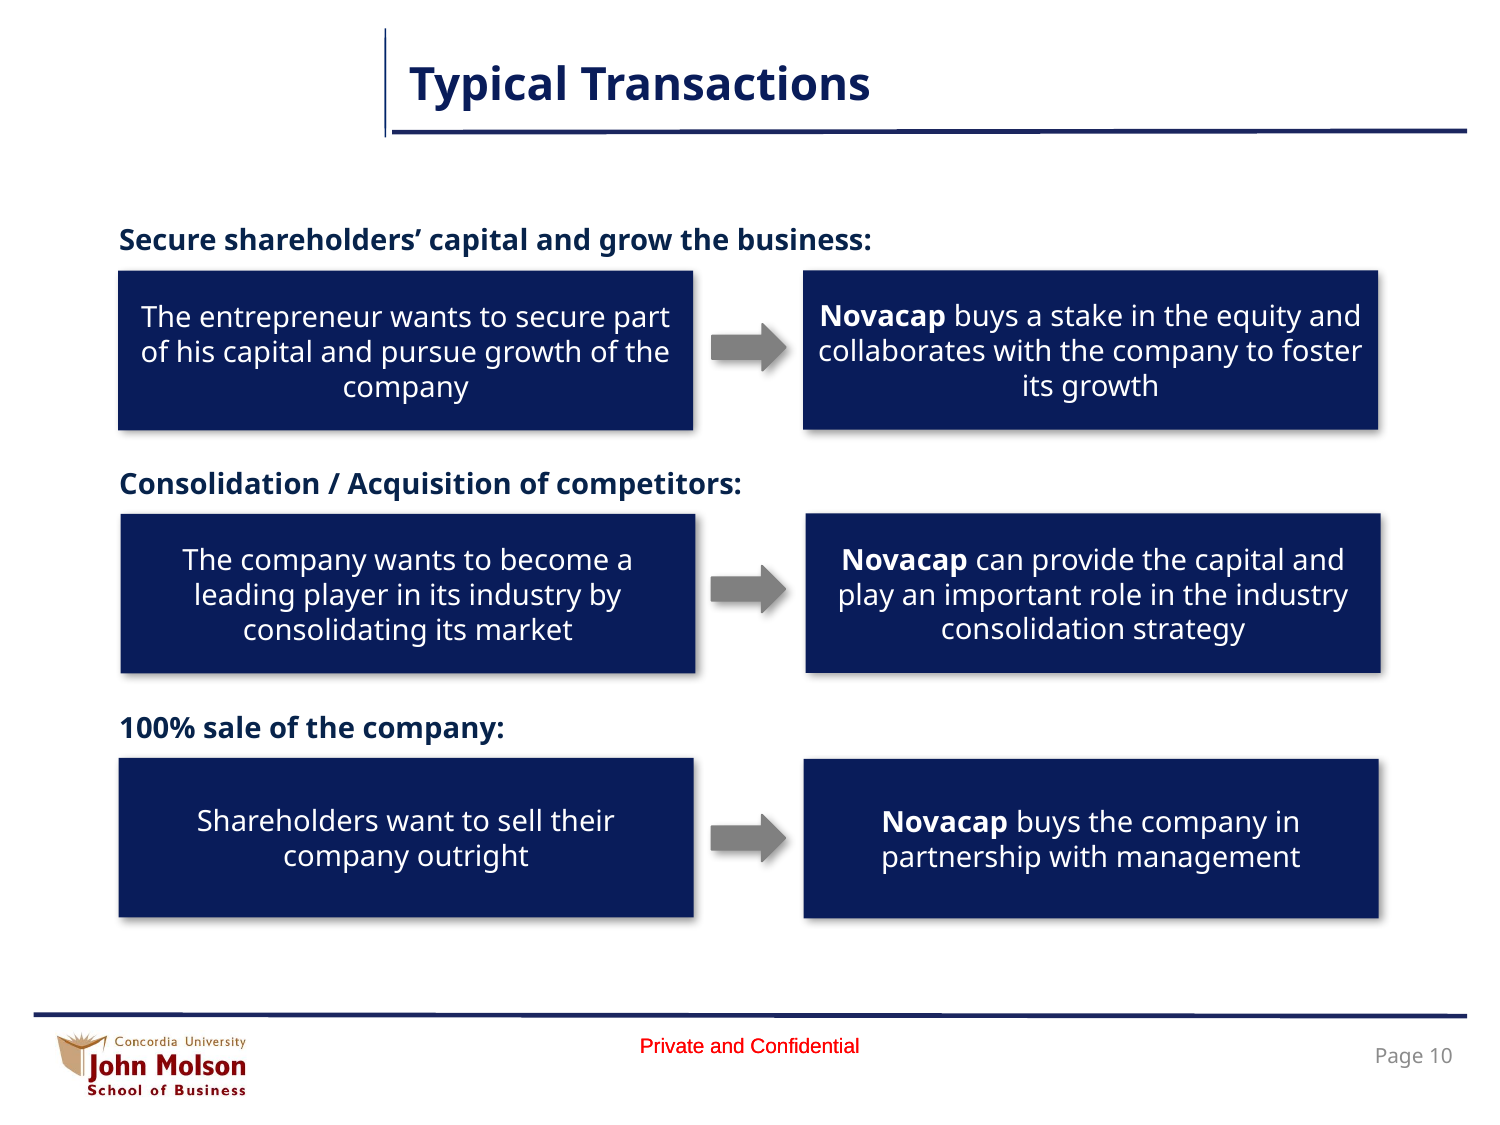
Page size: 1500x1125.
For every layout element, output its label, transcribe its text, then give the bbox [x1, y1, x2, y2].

text_box Typical Transactions [393, 36, 1473, 129]
text_box Novacap can provide the capital and play an important role in the industry consolidation strategy [805, 513, 1381, 673]
text_box The company wants to become a leading player in its industry by consolidating its market [120, 513, 696, 674]
text_box [710, 564, 786, 614]
picture [55, 1030, 250, 1100]
text_box [710, 813, 786, 863]
text_box The entrepreneur wants to secure part of his capital and pursue growth of the company [118, 270, 694, 431]
text_box Secure shareholders’ capital and grow the business: Consolidation / Acquisition of competitors: 100% sale of the company: [104, 214, 1383, 813]
text_box [711, 323, 787, 372]
text_box Novacap buys a stake in the equity and collaborates with the company to foster its growth [803, 270, 1379, 430]
text_box Novacap buys the company in partnership with management [803, 758, 1379, 919]
text_box Shareholders want to sell their company outright [118, 757, 694, 918]
